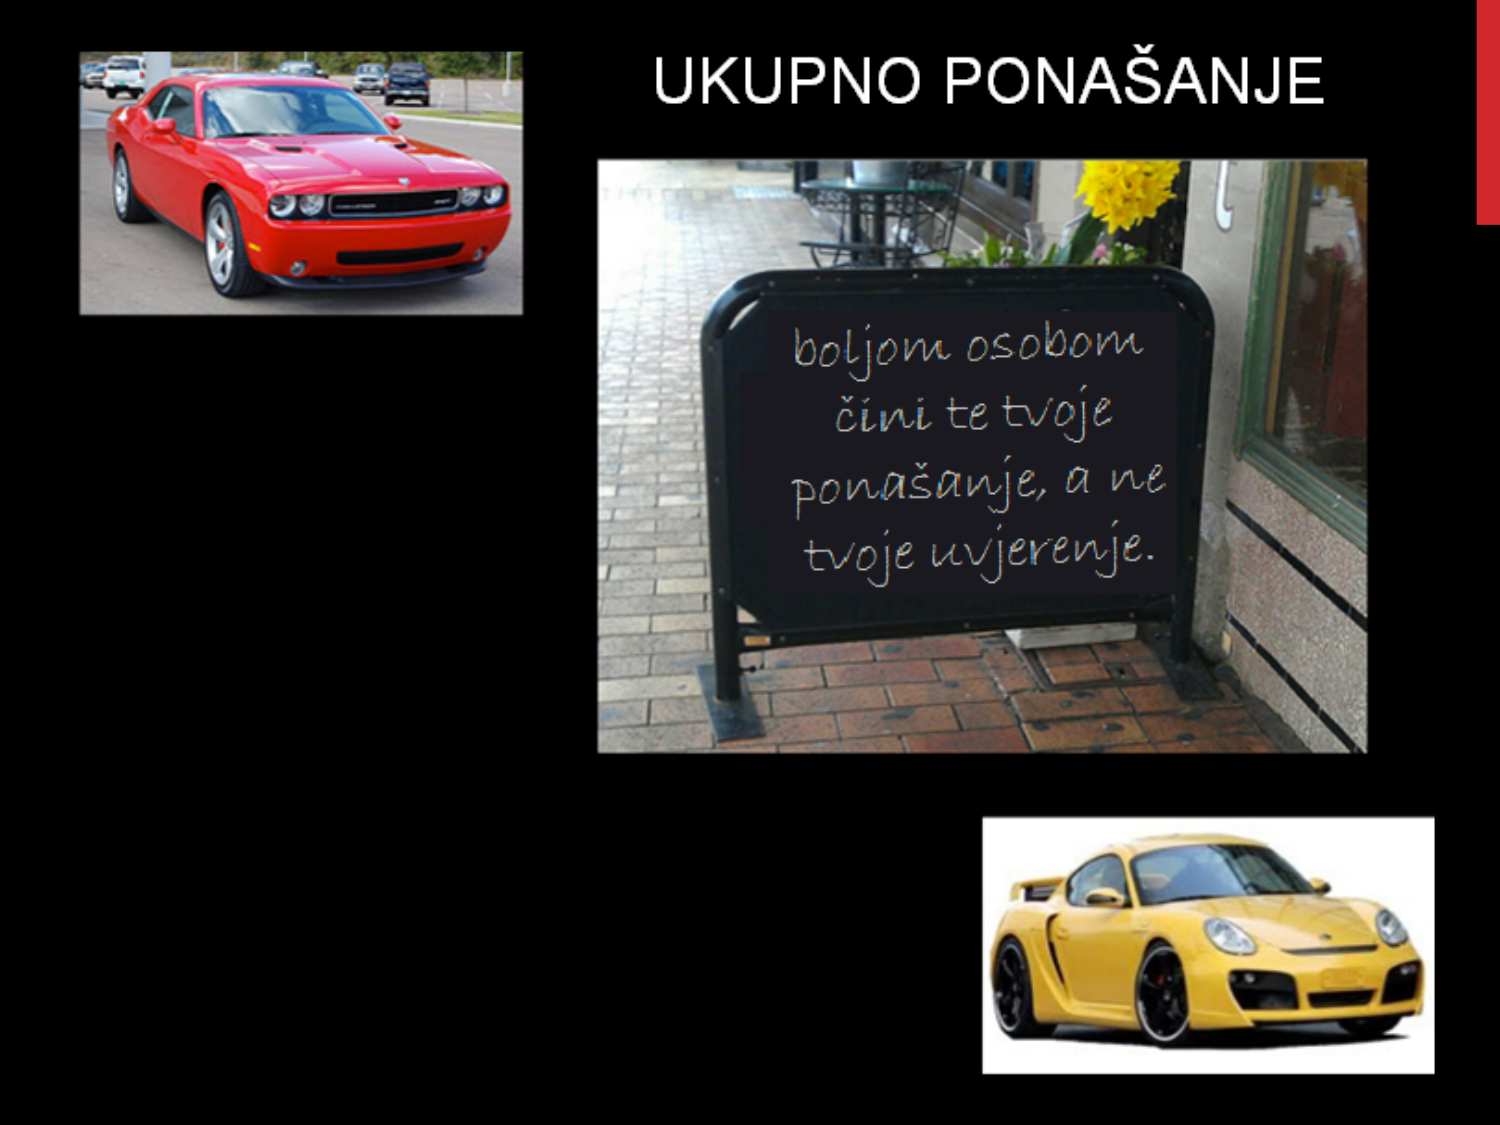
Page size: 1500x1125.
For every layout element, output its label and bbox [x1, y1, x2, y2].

picture [64, 28, 1448, 1107]
